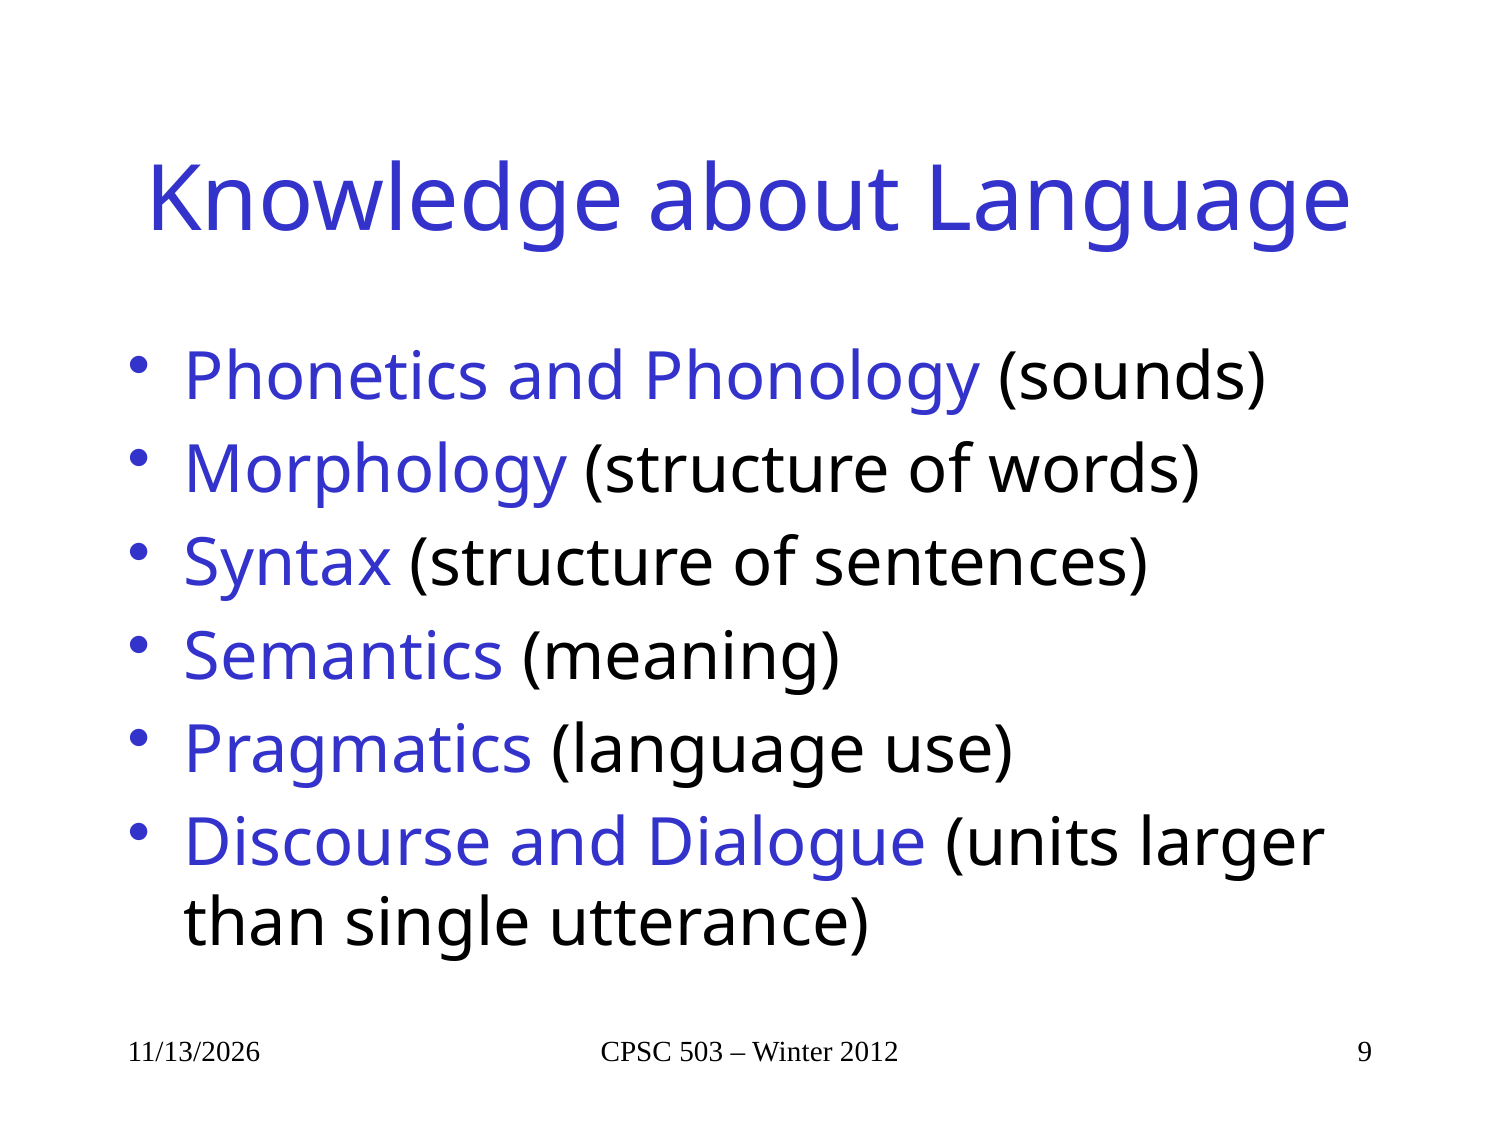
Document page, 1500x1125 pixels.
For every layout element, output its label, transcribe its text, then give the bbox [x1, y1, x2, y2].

title Knowledge about Language [112, 99, 1388, 288]
footer CPSC 503 – Winter 2012 [512, 1024, 988, 1101]
list Phonetics and Phonology (sounds) Morphology (structure of words) Syntax (structure of sentences) Semantics (meaning) Pragmatics (language use) Discourse and Dialogue (units larger than single utterance) [112, 324, 1413, 1001]
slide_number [112, 1024, 426, 1101]
slide_number 9 [1074, 1024, 1388, 1101]
